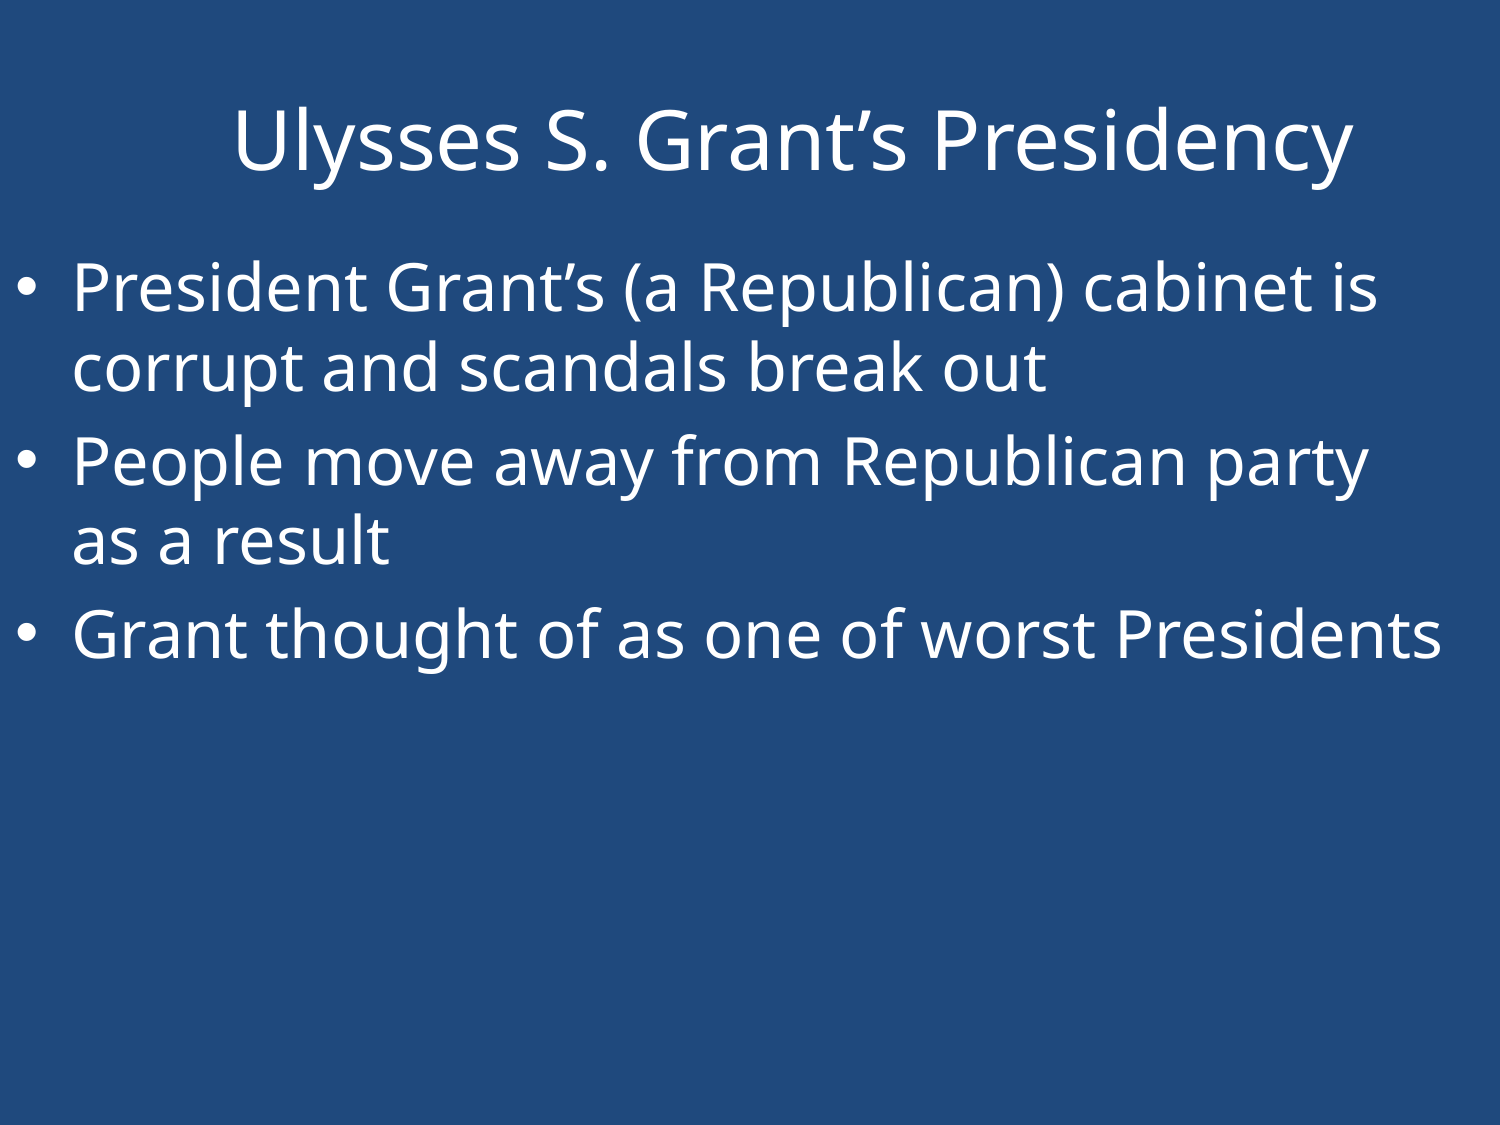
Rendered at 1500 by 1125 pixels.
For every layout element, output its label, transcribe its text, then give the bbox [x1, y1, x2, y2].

title Ulysses S. Grant’s Presidency [200, 43, 1388, 232]
list President Grant’s (a Republican) cabinet is corrupt and scandals break out People move away from Republican party as a result Grant thought of as one of worst Presidents [0, 237, 1466, 980]
